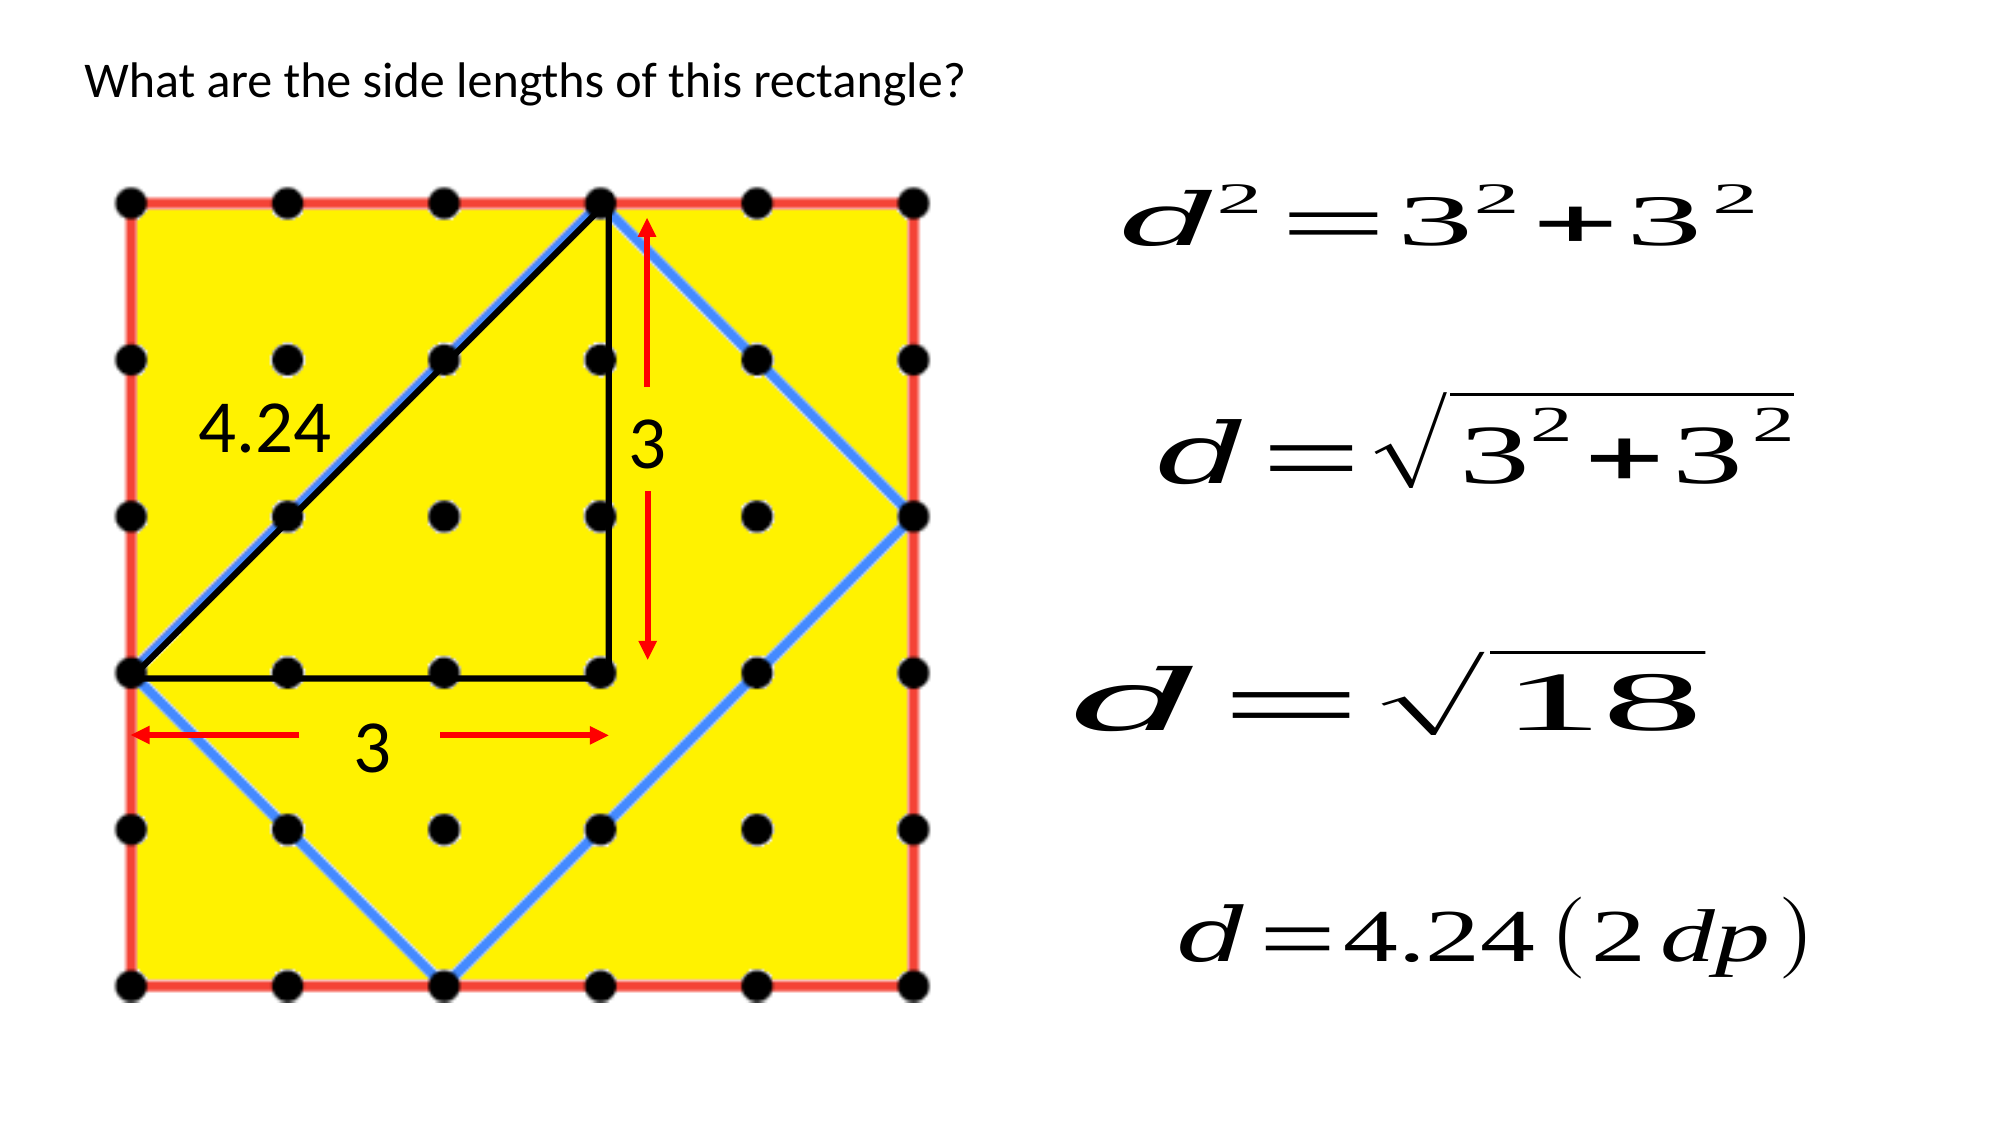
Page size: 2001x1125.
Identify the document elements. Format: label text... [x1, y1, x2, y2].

text_box What are the side lengths of this rectangle? [69, 40, 1495, 115]
picture [110, 180, 941, 1003]
